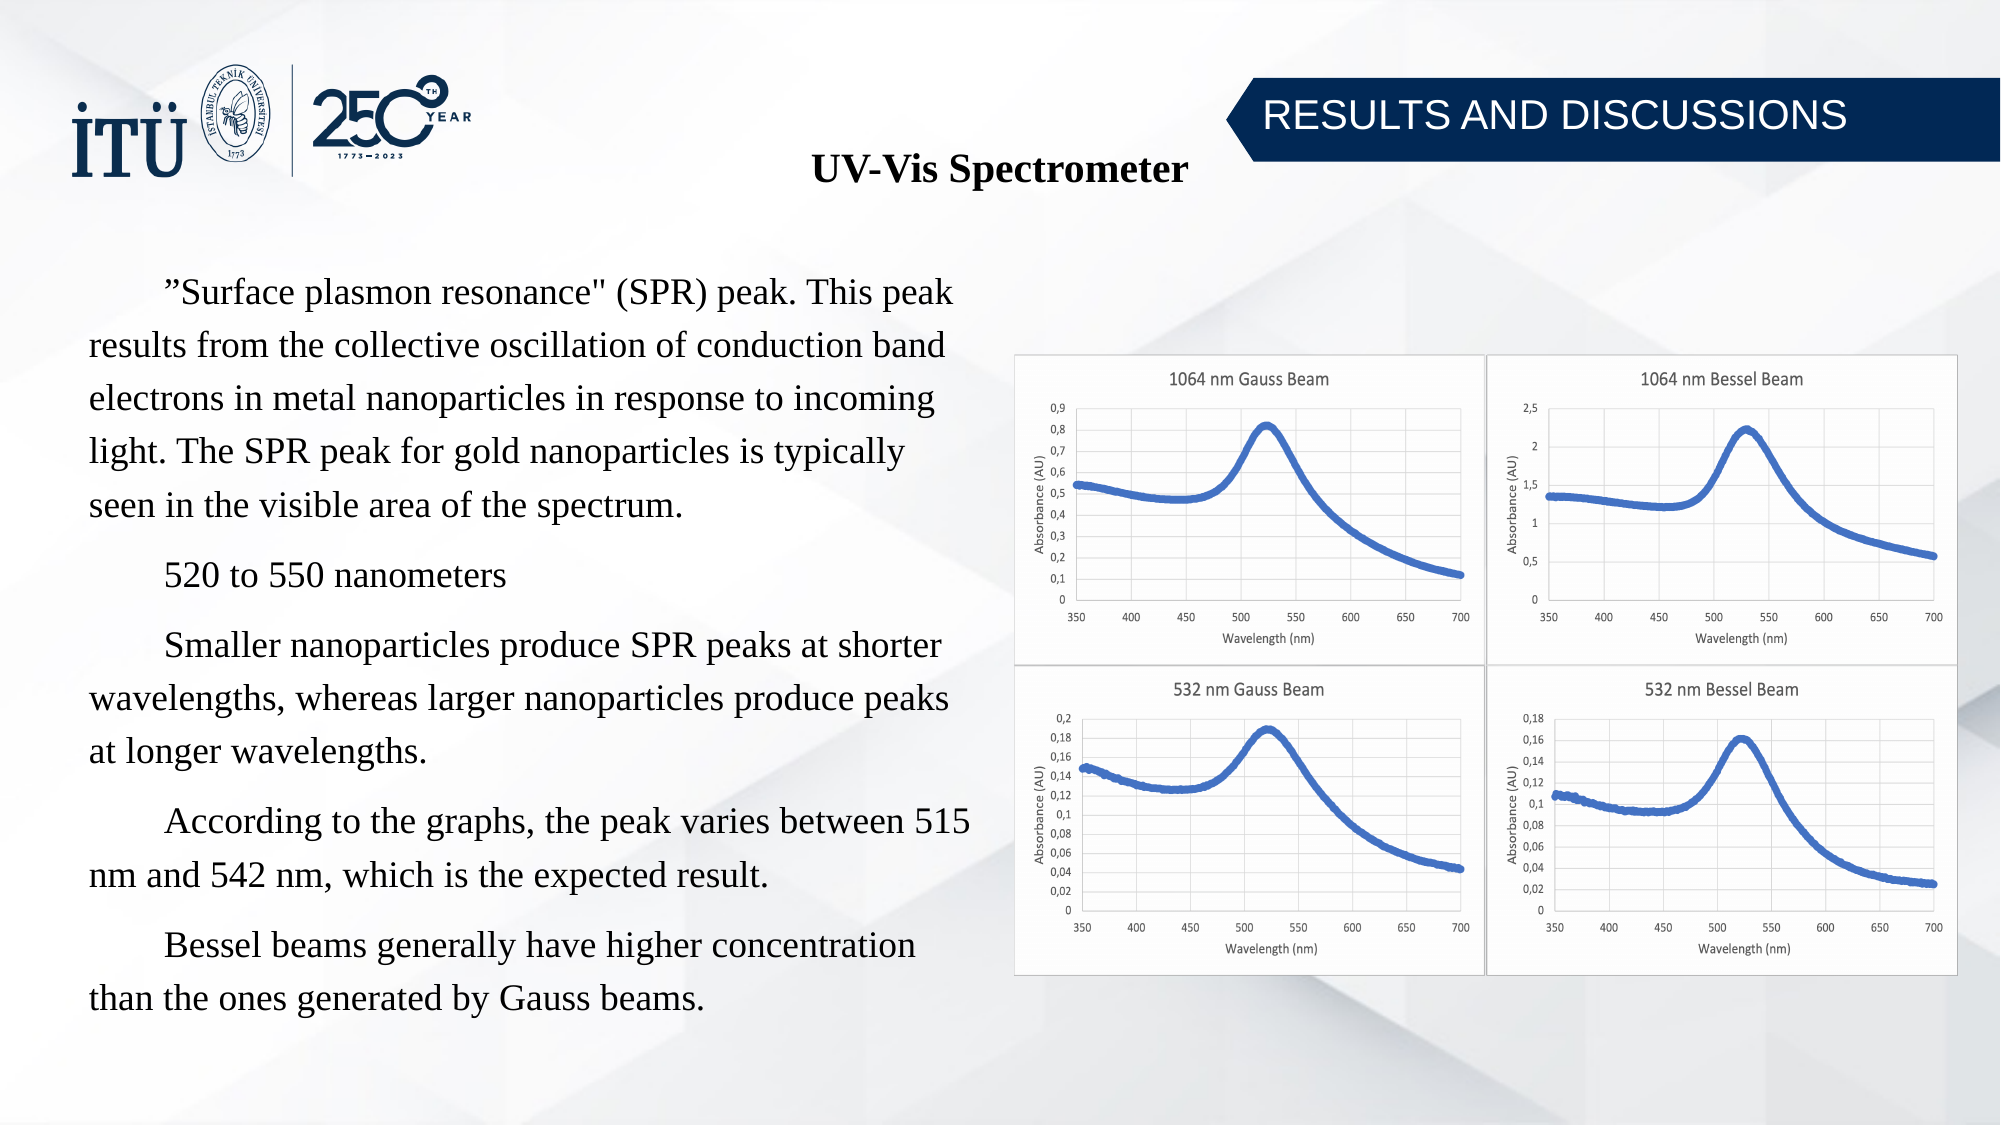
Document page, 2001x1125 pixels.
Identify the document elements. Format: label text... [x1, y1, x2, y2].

picture [0, 0, 2000, 1125]
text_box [1012, 354, 1958, 976]
text_box RESULTS AND DISCUSSIONS [1247, 80, 1863, 145]
text_box ”Surface plasmon resonance" (SPR) peak. This peak results from the collective oscillation of conduction band electrons in metal nanoparticles in response to incoming light. The SPR peak for gold nanoparticles is typically seen in the visible area of the spectrum. 520 to 550 nanometers Smaller nanoparticles produce SPR peaks at shorter wavelengths, whereas larger nanoparticles produce peaks at longer wavelengths. According to the graphs, the peak varies between 515 nm and 542 nm, which is the expected result. Bessel beams generally have higher concentration than the ones generated by Gauss beams. [74, 250, 987, 1096]
picture [383, 96, 428, 140]
text_box UV-Vis Spectrometer [405, 108, 1595, 199]
